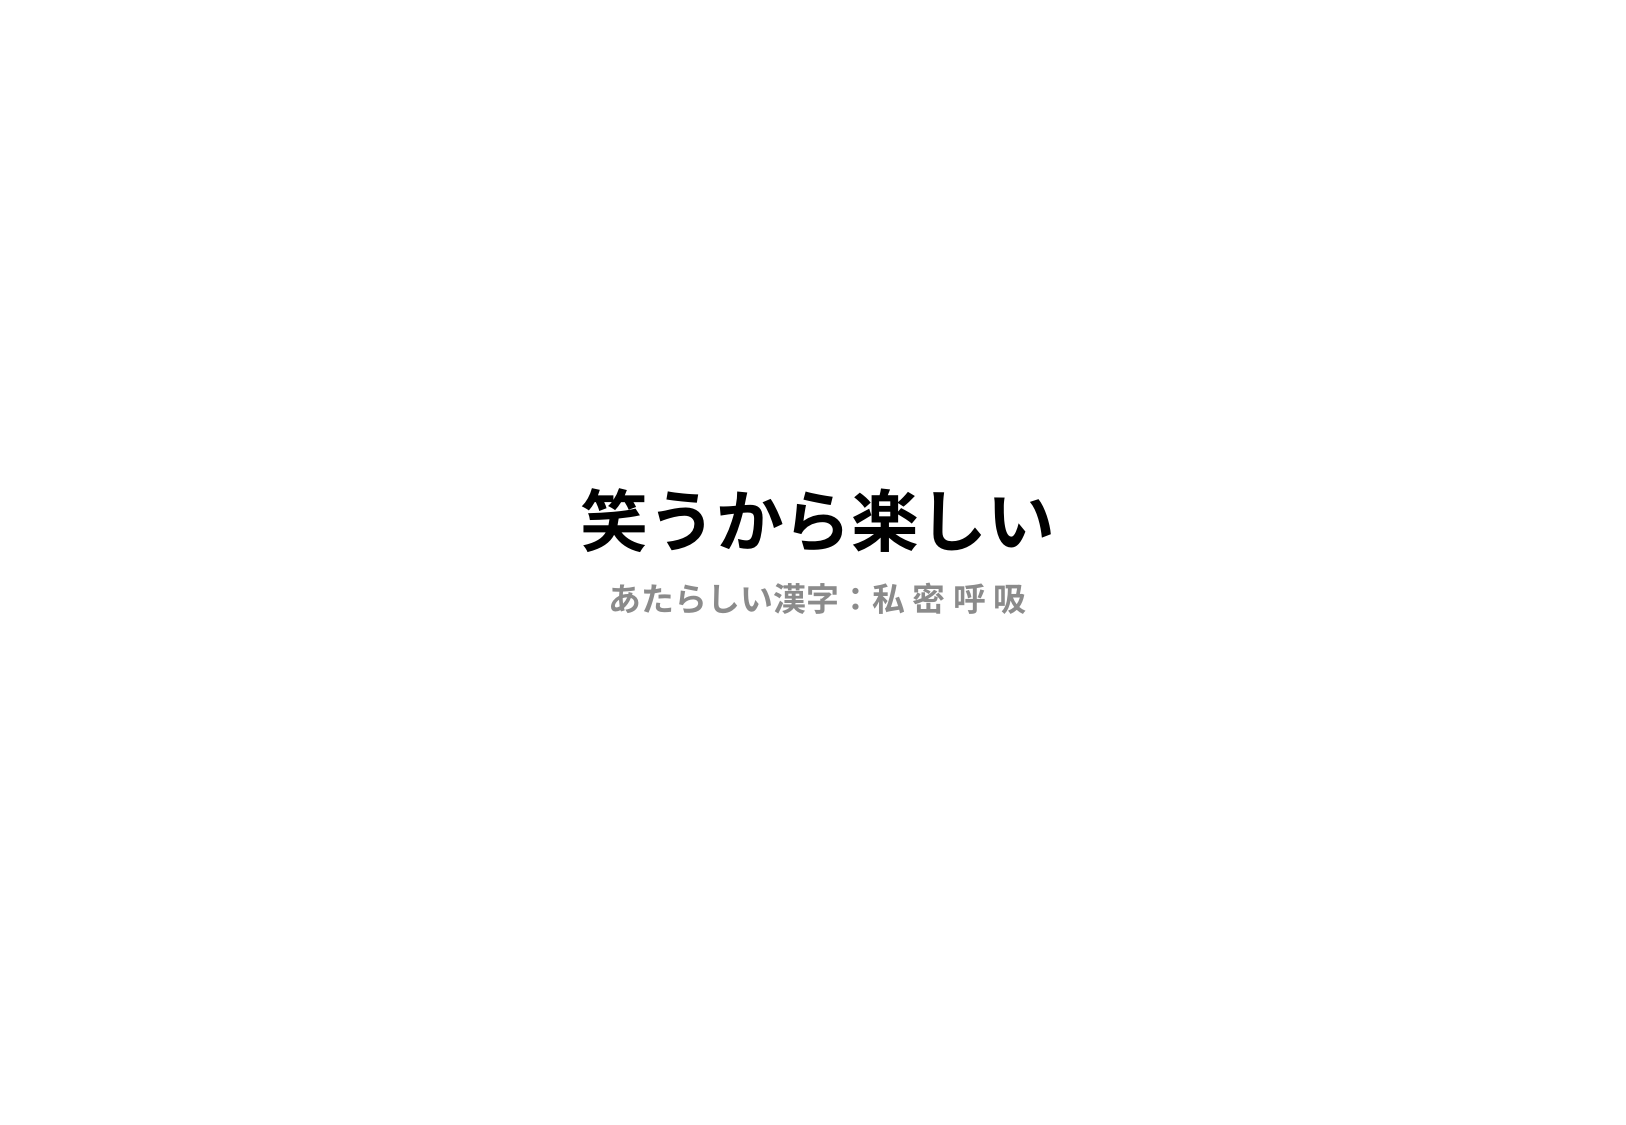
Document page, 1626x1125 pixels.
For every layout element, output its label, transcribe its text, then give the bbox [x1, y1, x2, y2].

list あたらしい漢字：私 密 呼 吸 [256, 570, 1379, 626]
title 笑うから楽しい [256, 471, 1379, 563]
